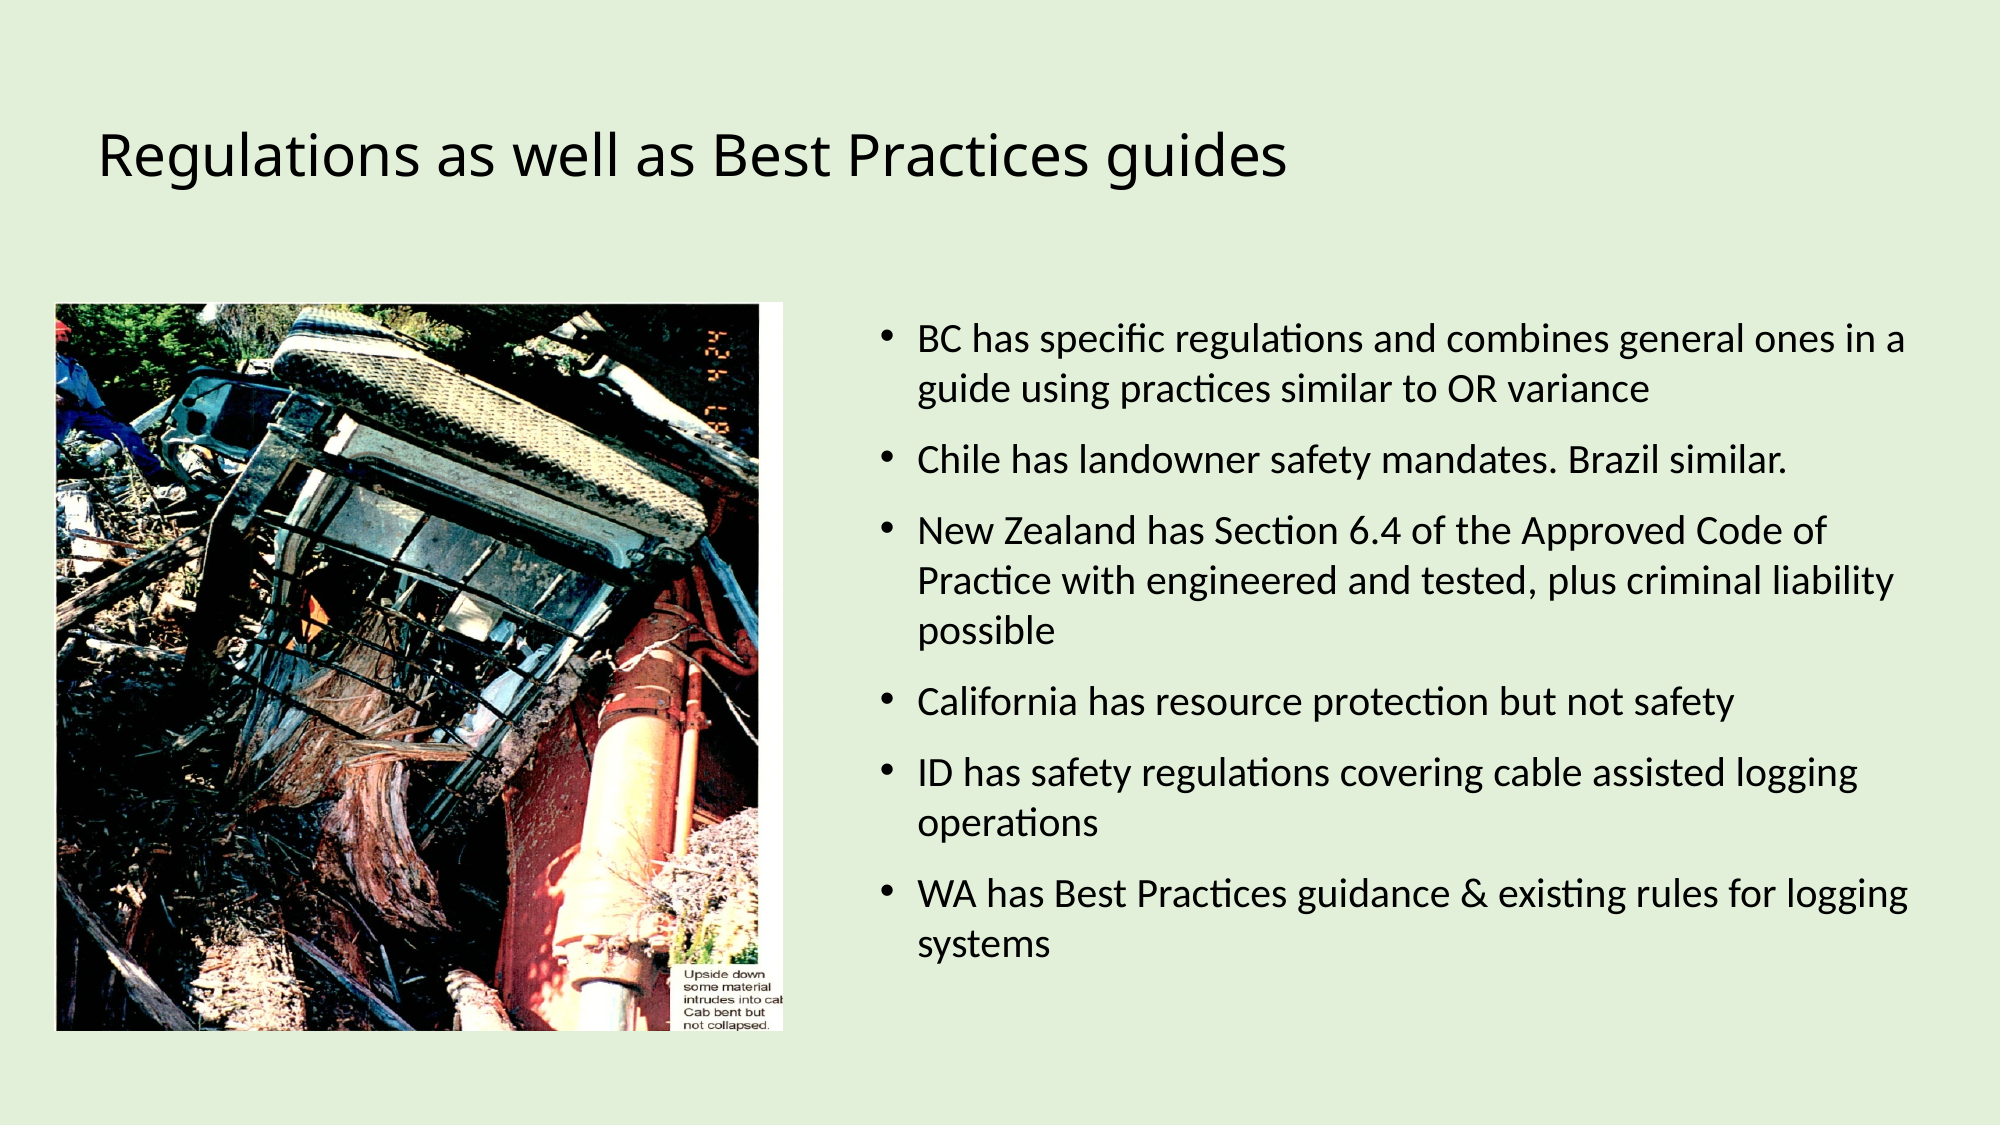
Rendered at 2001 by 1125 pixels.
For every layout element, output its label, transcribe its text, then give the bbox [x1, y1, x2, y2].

title Regulations as well as Best Practices guides [82, 63, 1931, 252]
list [54, 302, 783, 1031]
list BC has specific regulations and combines general ones in a guide using practices similar to OR variance Chile has landowner safety mandates. Brazil similar. New Zealand has Section 6.4 of the Approved Code of Practice with engineered and tested, plus criminal liability possible California has resource protection but not safety ID has safety regulations covering cable assisted logging operations WA has Best Practices guidance & existing rules for logging systems [864, 302, 1946, 1125]
